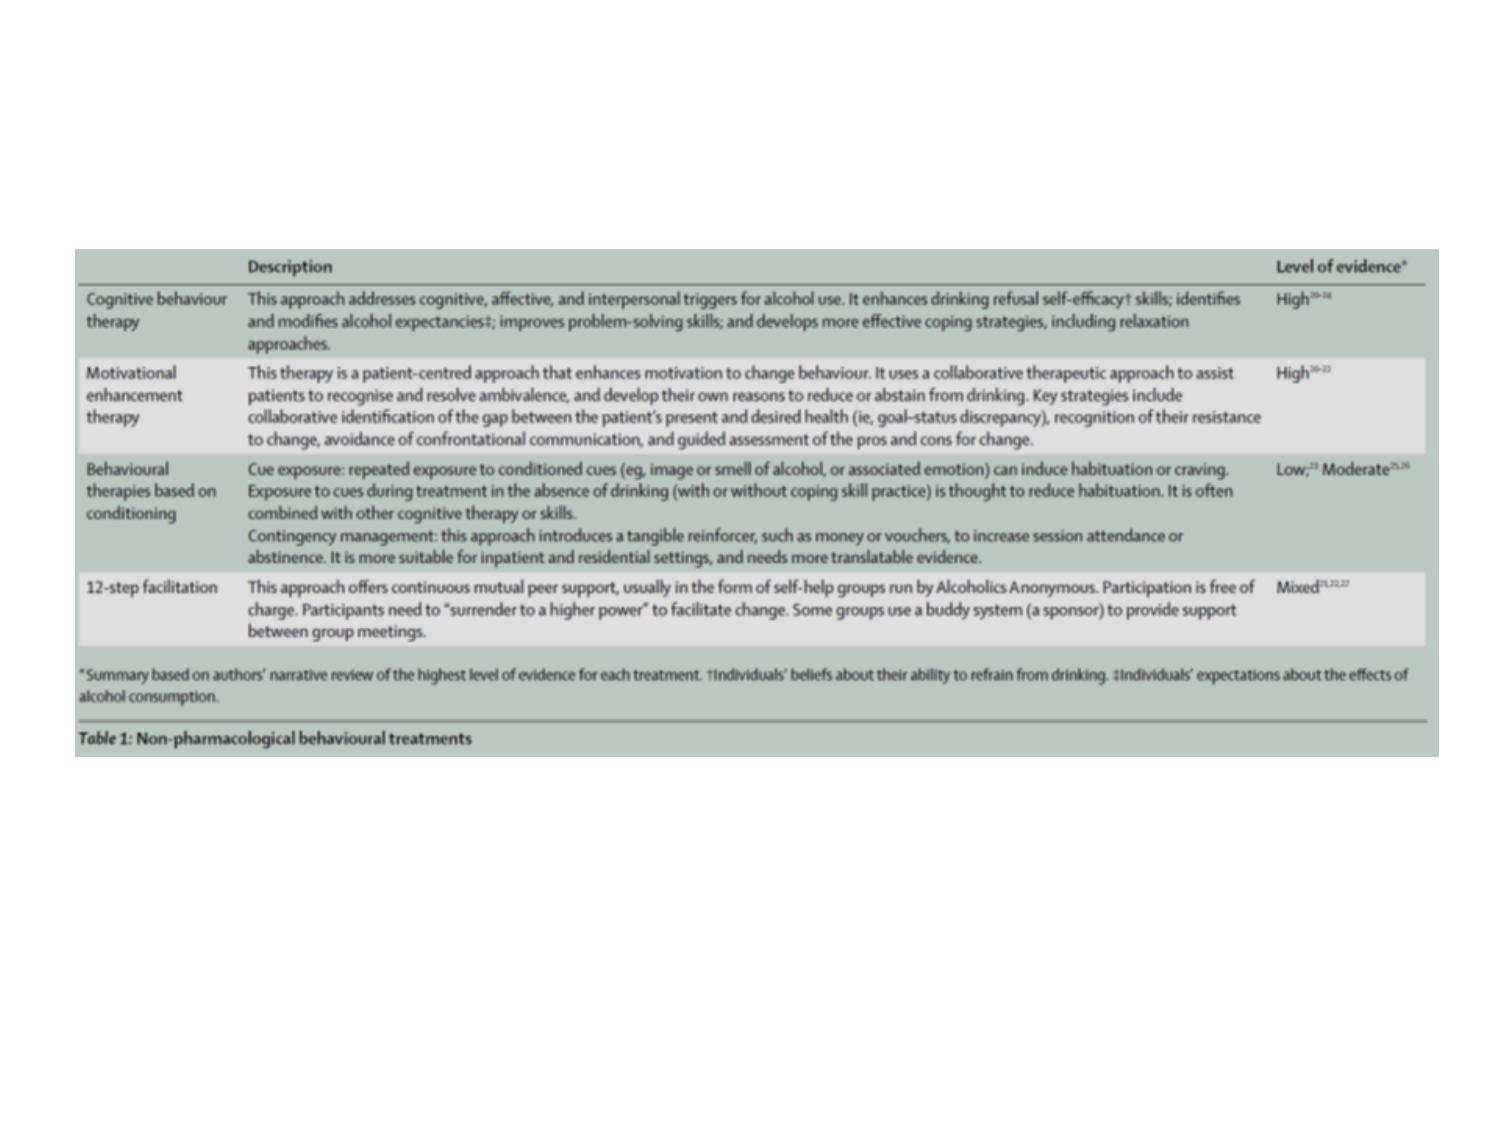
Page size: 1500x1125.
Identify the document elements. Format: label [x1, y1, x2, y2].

picture [74, 249, 1440, 757]
